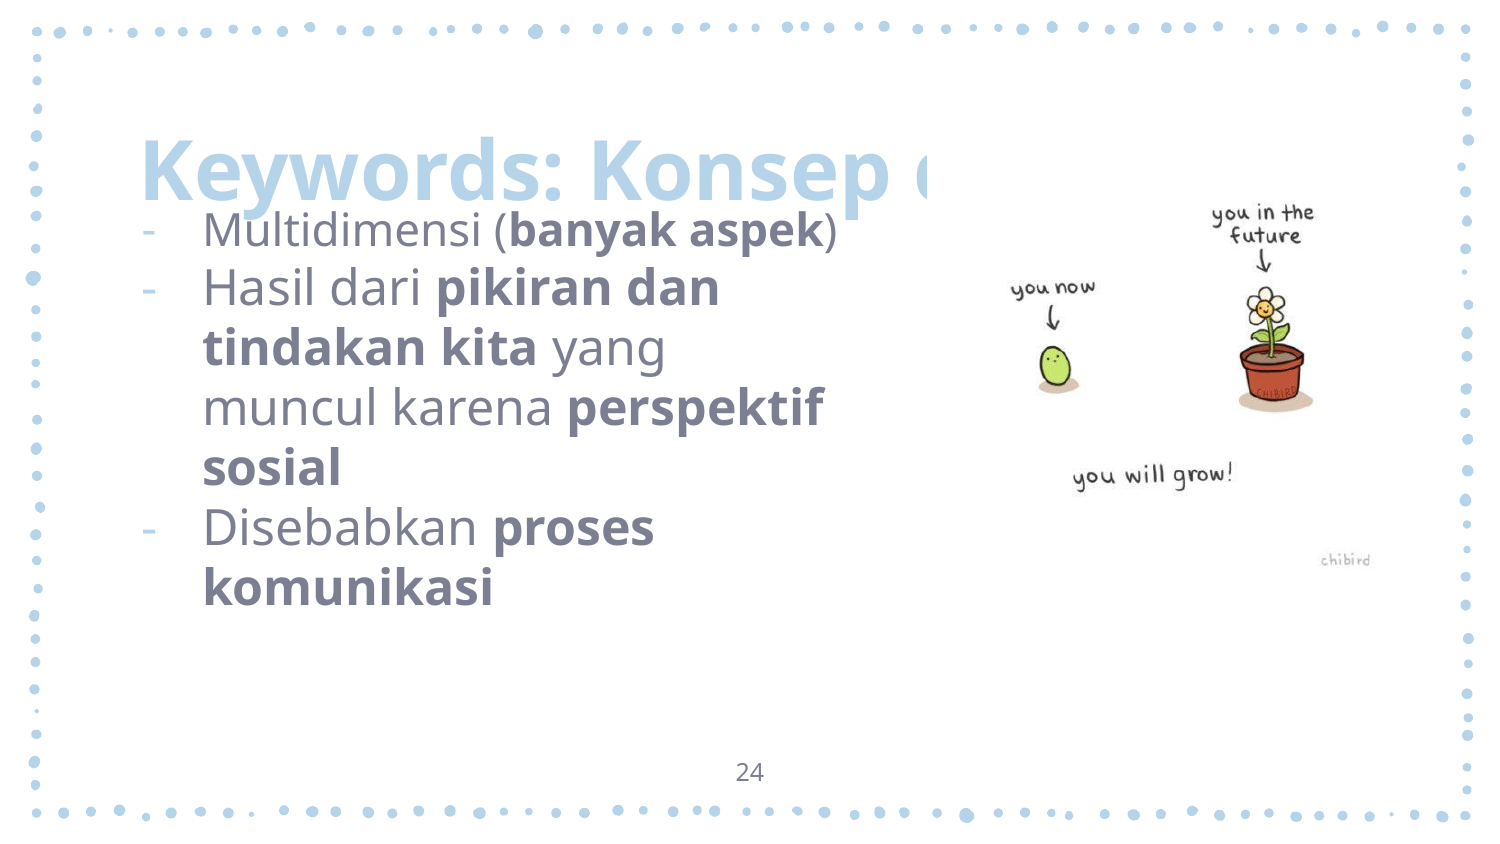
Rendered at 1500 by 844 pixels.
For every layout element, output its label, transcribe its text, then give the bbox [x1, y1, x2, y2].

slide_number 24 [0, 741, 1500, 807]
title Keywords: Konsep diri [123, 91, 1332, 232]
list Multidimensi (banyak aspek) Hasil dari pikiran dan tindakan kita yang muncul karena perspektif sosial Disebabkan proses komunikasi [112, 185, 869, 706]
picture [926, 120, 1378, 572]
